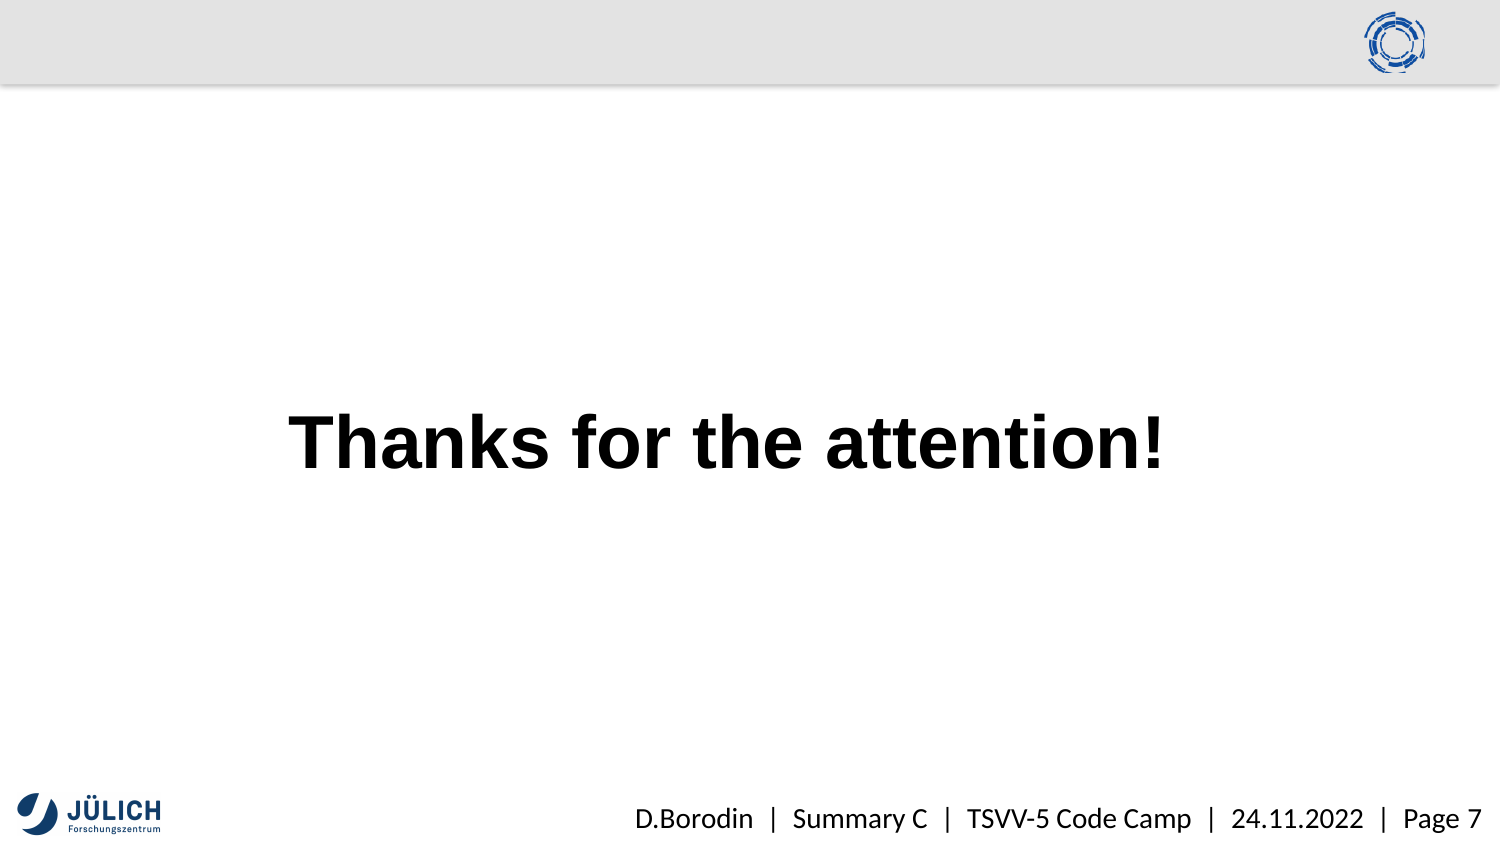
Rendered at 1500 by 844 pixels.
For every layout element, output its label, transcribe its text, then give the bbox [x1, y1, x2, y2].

picture [17, 792, 161, 836]
list Thanks for the attention! [53, 386, 1404, 540]
